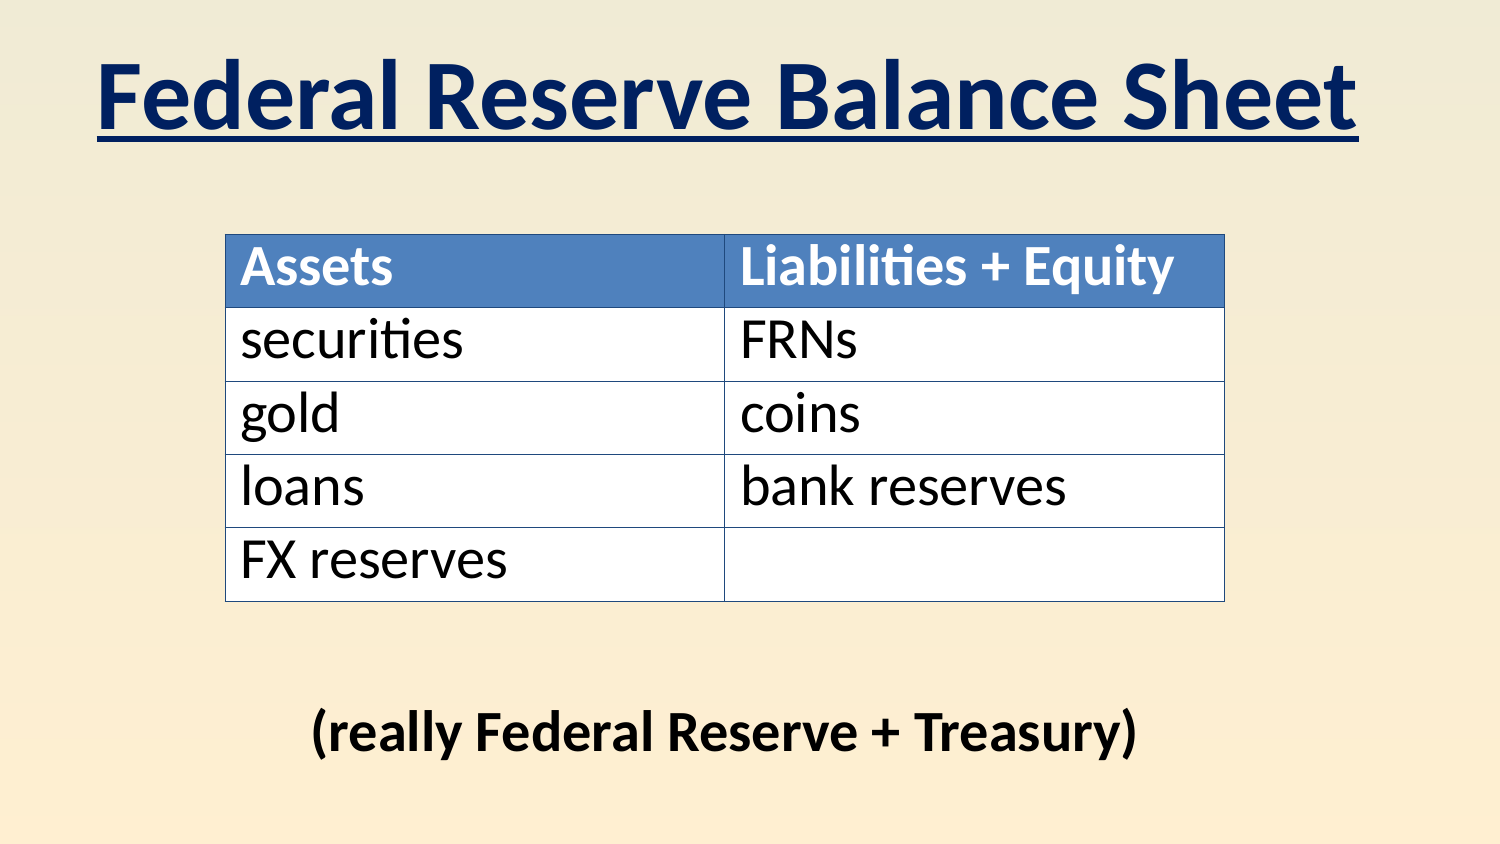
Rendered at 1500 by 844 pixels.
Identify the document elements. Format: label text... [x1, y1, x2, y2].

table_header Liabilities + Equity [725, 235, 1224, 307]
table_cell securities [226, 308, 724, 381]
table_cell FX reserves [226, 528, 724, 601]
table_header Assets [226, 235, 724, 307]
table_cell loans [226, 455, 724, 527]
text_box (really Federal Reserve + Treasury) [274, 686, 1175, 771]
table_cell gold [226, 382, 724, 454]
table_cell FRNs [725, 308, 1224, 381]
table_cell [725, 528, 1224, 601]
text_box Federal Reserve Balance Sheet [81, 21, 1374, 157]
table_cell coins [725, 382, 1224, 454]
table_cell bank reserves [725, 455, 1224, 527]
